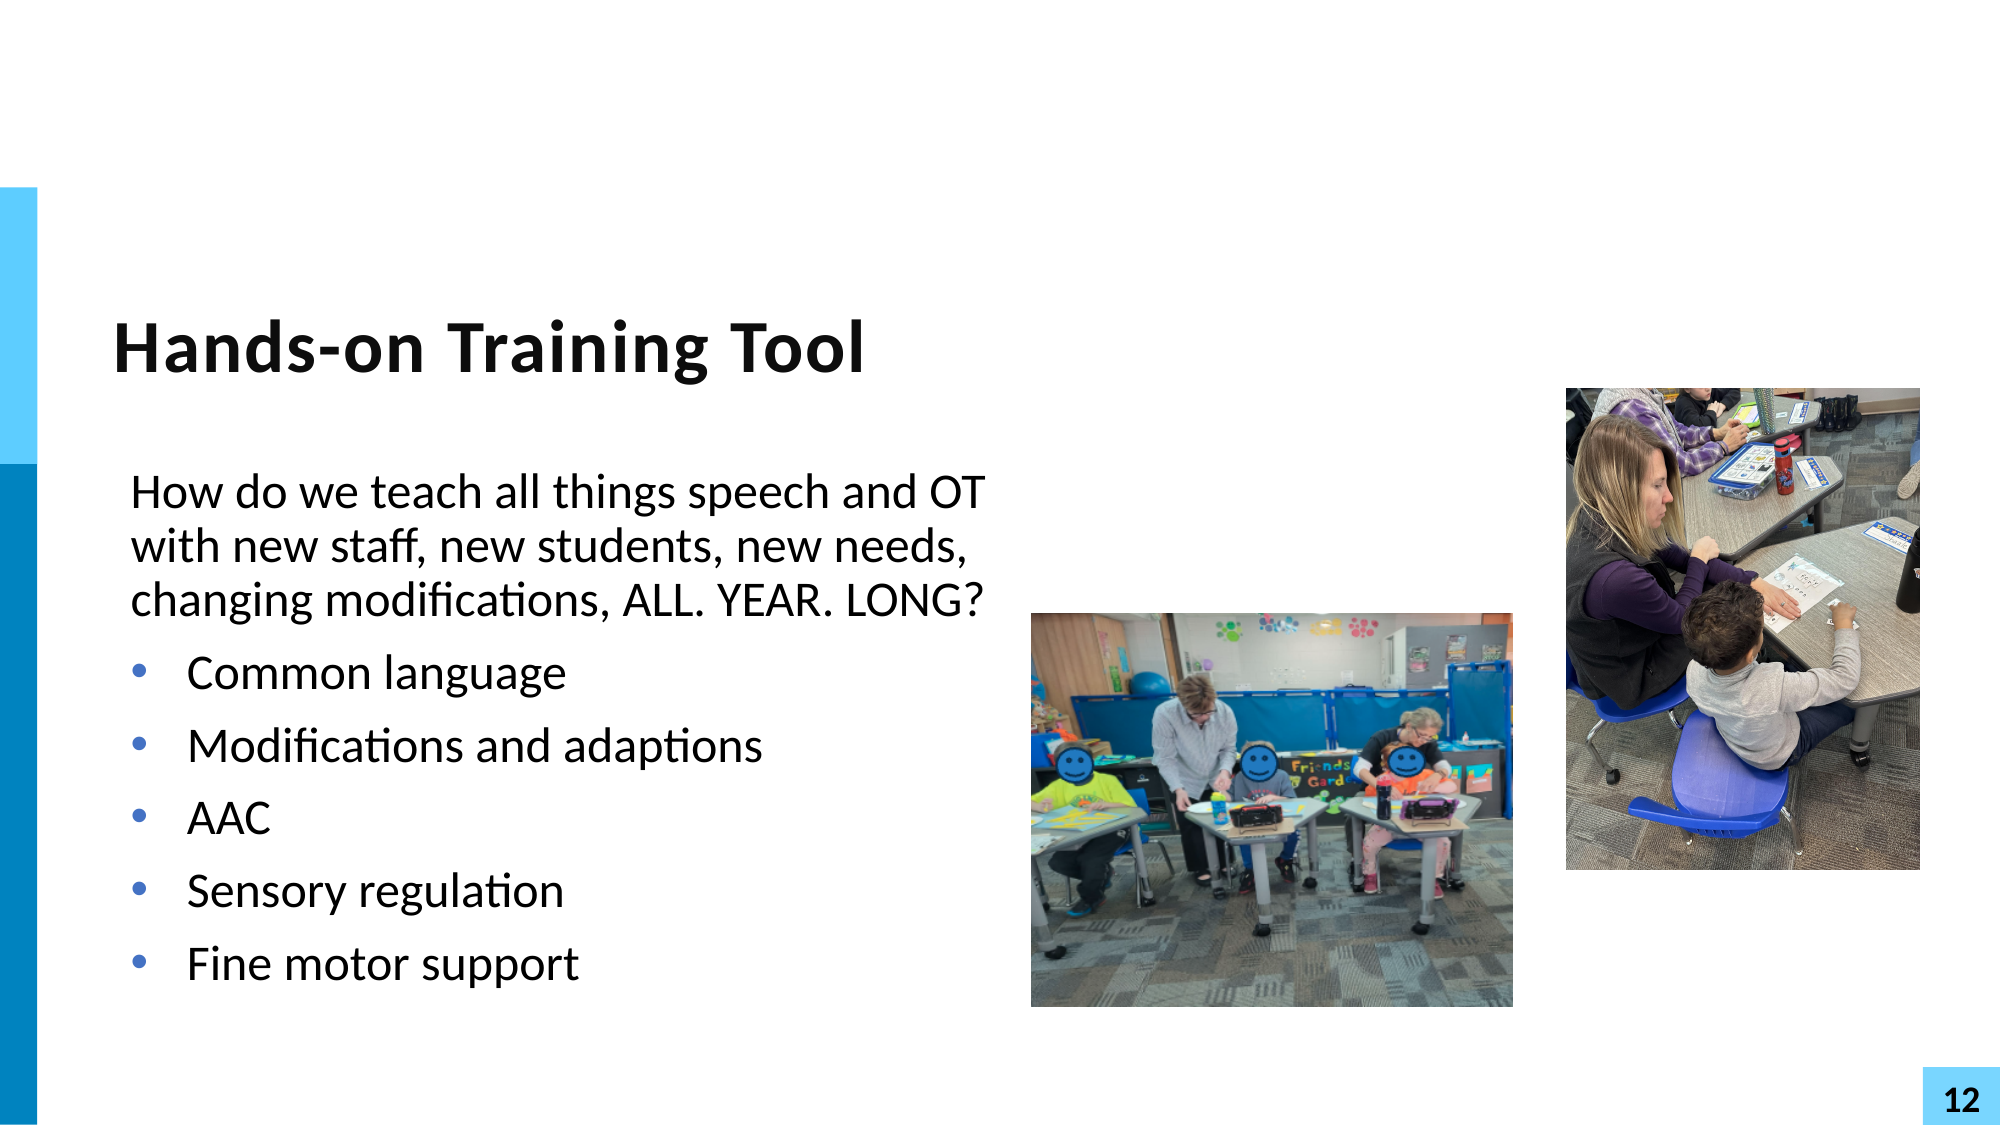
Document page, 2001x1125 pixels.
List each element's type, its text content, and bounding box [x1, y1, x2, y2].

title Hands-on Training Tool [98, 258, 980, 444]
picture [1566, 387, 1921, 871]
list How do we teach all things speech and OT with new staff, new students, new needs, changing modifications, ALL. YEAR. LONG? Common language Modifications and adaptions AAC Sensory regulation Fine motor support [123, 457, 1021, 1078]
picture [1031, 613, 1513, 1007]
